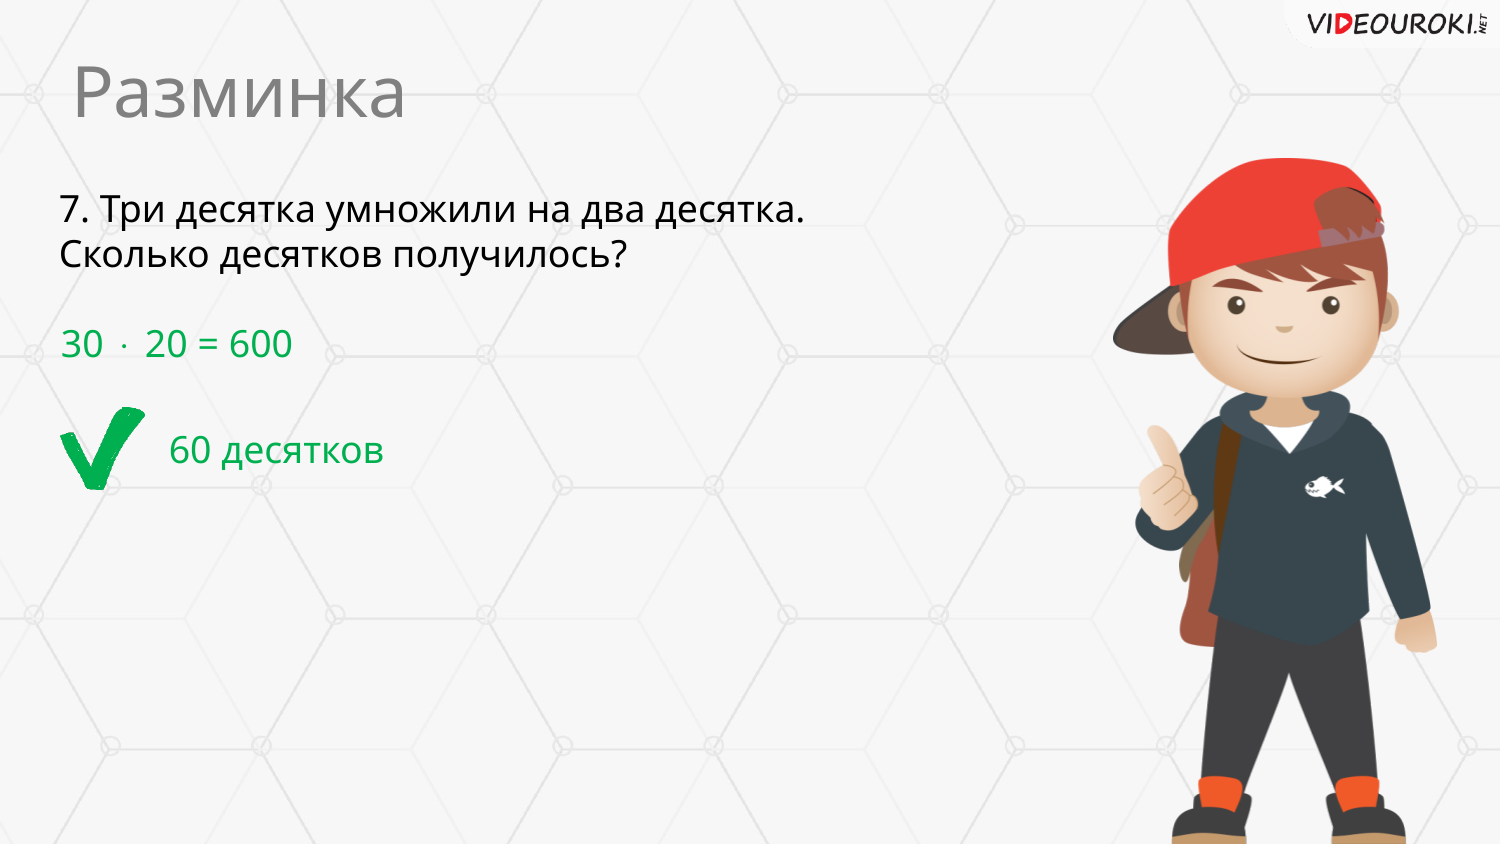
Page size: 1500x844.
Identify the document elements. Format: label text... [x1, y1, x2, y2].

text_box 60 десятков [168, 425, 963, 471]
text_box 30  20 = 600 [60, 320, 721, 366]
picture [0, 0, 1500, 844]
text_box Разминка [71, 47, 410, 133]
text_box 7. Три десятка умножили на два десятка. Сколько десятков получилось? [58, 184, 963, 275]
